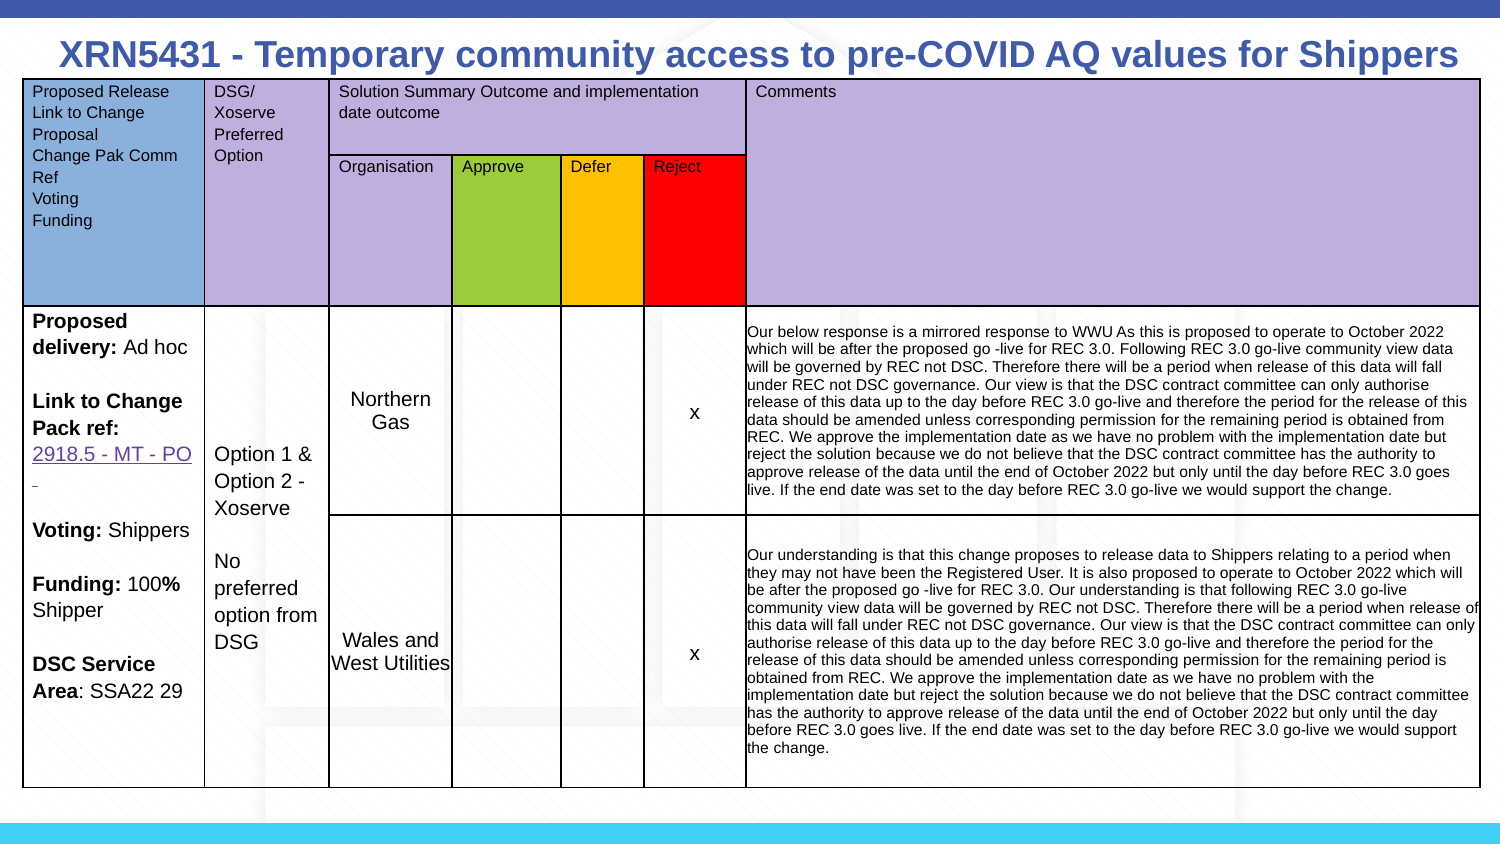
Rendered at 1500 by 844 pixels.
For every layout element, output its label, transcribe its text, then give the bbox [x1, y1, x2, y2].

table_cell [562, 307, 643, 514]
table_cell Our below response is a mirrored response to WWU As this is proposed to operate to October 2022 which will be after the proposed go -live for REC 3.0. Following REC 3.0 go-live community view data will be governed by REC not DSC. Therefore there will be a period when release of this data will fall under REC not DSC governance. Our view is that the DSC contract committee can only authorise release of this data up to the day before REC 3.0 go-live and therefore the period for the release of this data should be amended unless corresponding permission for the remaining period is obtained from REC. We approve the implementation date as we have no problem with the implementation date but reject the solution because we do not believe that the DSC contract committee has the authority to approve release of the data until the end of October 2022 but only until the day before REC 3.0 goes live. If the end date was set to the day before REC 3.0 go-live we would support the change. [747, 307, 1479, 514]
table_cell Northern Gas [330, 307, 451, 514]
table_cell x [645, 307, 745, 514]
table_header DSG/ Xoserve Preferred Option [205, 80, 328, 305]
table_cell Approve [453, 156, 560, 305]
table_cell Organisation [330, 156, 451, 305]
picture [0, 0, 1500, 844]
table_cell [562, 516, 643, 787]
table_cell [453, 516, 560, 787]
table_cell Our understanding is that this change proposes to release data to Shippers relating to a period when they may not have been the Registered User. It is also proposed to operate to October 2022 which will be after the proposed go -live for REC 3.0. Our understanding is that following REC 3.0 go-live community view data will be governed by REC not DSC. Therefore there will be a period when release of this data will fall under REC not DSC governance. Our view is that the DSC contract committee can only authorise release of this data up to the day before REC 3.0 go-live and therefore the period for the release of this data should be amended unless corresponding permission for the remaining period is obtained from REC. We approve the implementation date as we have no problem with the implementation date but reject the solution because we do not believe that the DSC contract committee has the authority to approve release of the data until the end of October 2022 but only until the day before REC 3.0 goes live. If the end date was set to the day before REC 3.0 go-live we would support the change. [747, 516, 1479, 787]
table_cell Proposed delivery: Ad hoc Link to Change Pack ref: 2918.5 - MT - PO Voting: Shippers Funding: 100% Shipper DSC Service Area: SSA22 29 [24, 307, 204, 787]
title XRN5431 - Temporary community access to pre-COVID AQ values for Shippers [18, 25, 1500, 80]
table_cell x [645, 516, 745, 787]
table_cell [453, 307, 560, 514]
table_header Proposed Release Link to Change Proposal Change Pak Comm Ref Voting Funding [24, 80, 204, 305]
table_cell Defer [562, 156, 643, 305]
table_cell Wales and West Utilities [330, 516, 451, 787]
table_header Solution Summary Outcome and implementation date outcome [330, 80, 745, 154]
table_cell Reject [645, 156, 745, 305]
table_header Comments [747, 80, 1479, 305]
table_cell Option 1 & Option 2 - Xoserve No preferred option from DSG [205, 307, 328, 787]
